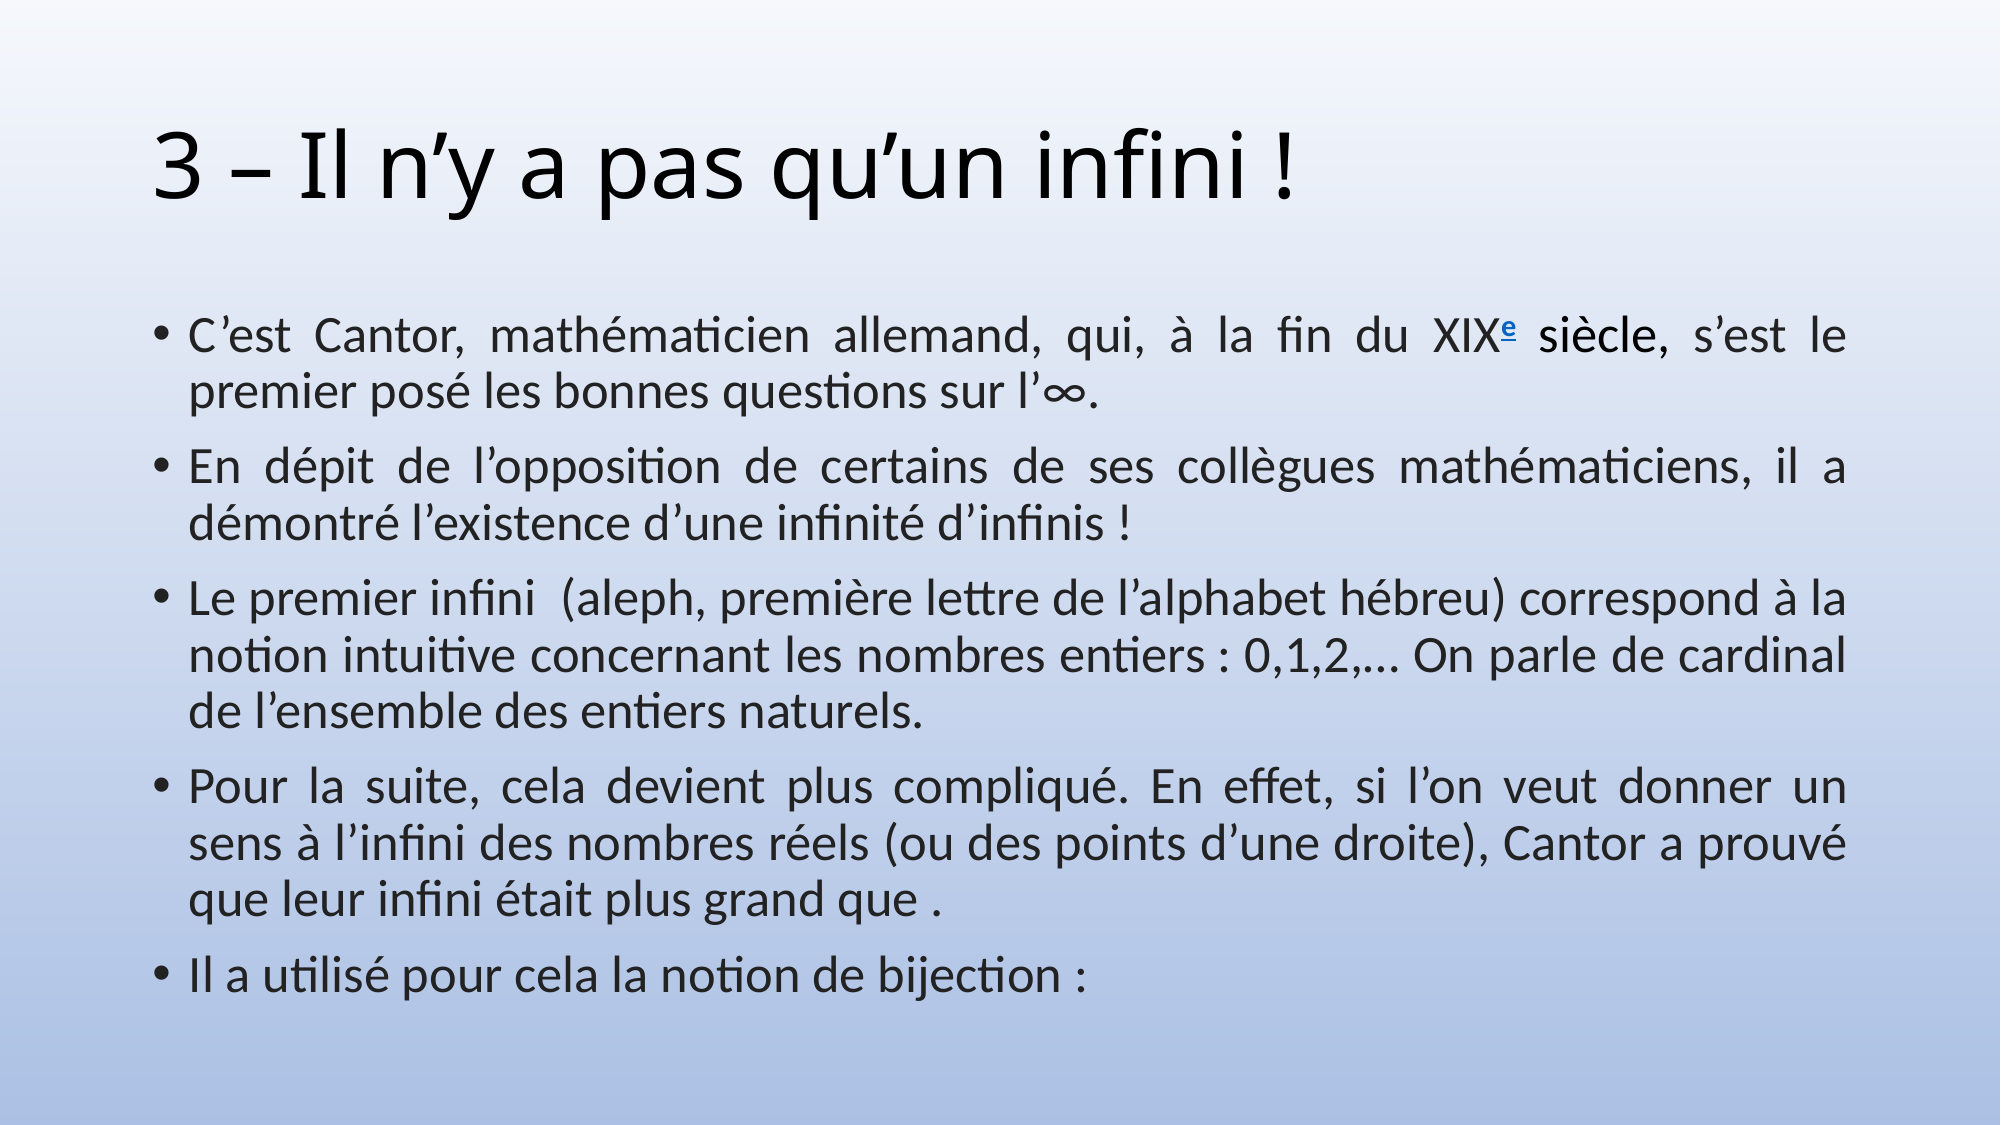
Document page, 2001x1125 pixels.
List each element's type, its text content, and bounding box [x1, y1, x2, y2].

title 3 – Il n’y a pas qu’un infini ! [137, 59, 1863, 278]
